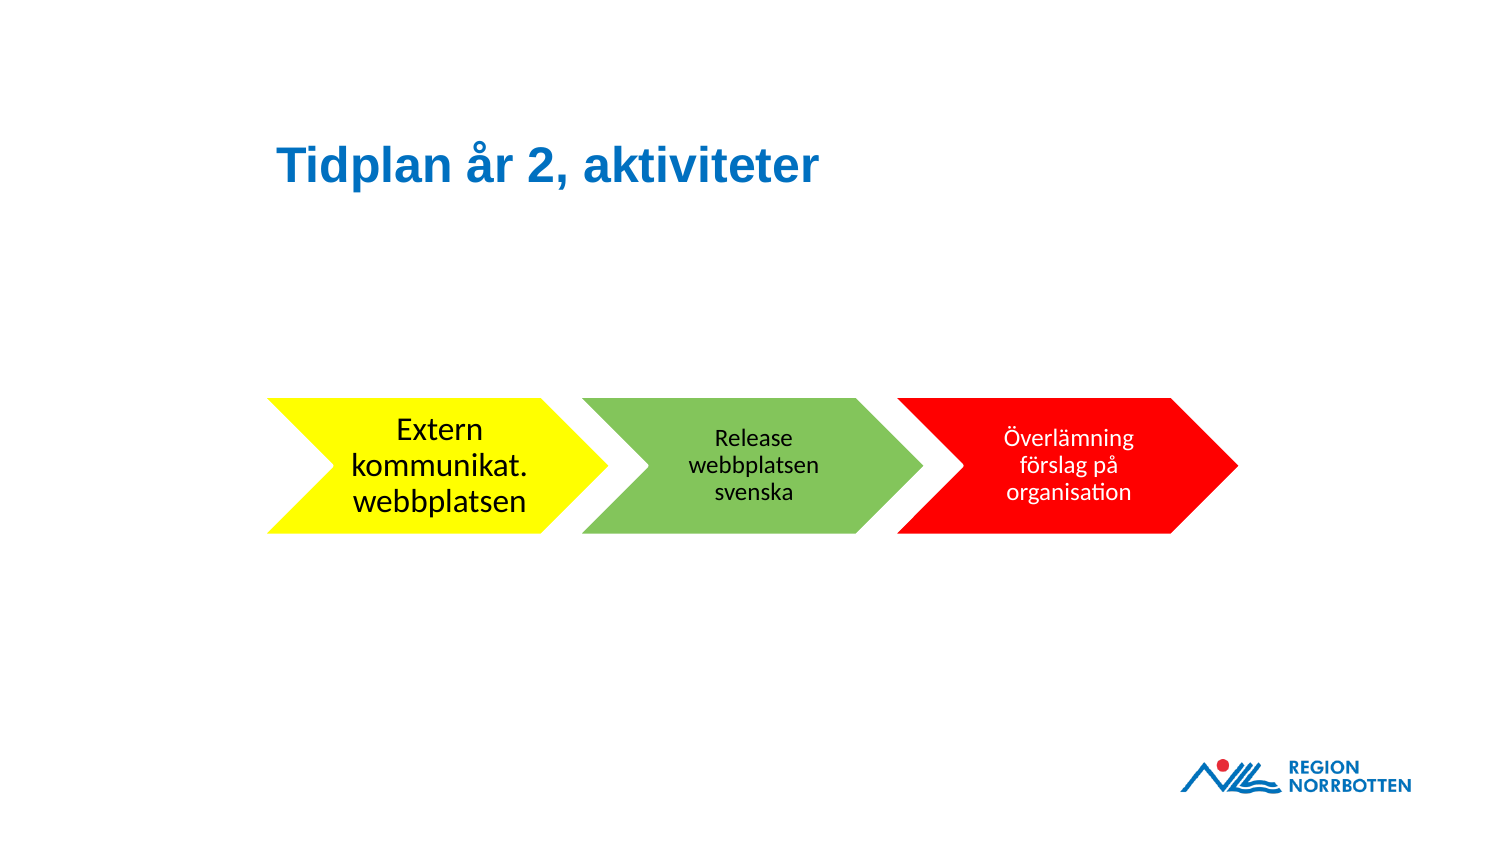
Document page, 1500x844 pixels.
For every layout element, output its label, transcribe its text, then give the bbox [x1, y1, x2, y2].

picture [1170, 749, 1423, 803]
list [260, 215, 1243, 717]
title Tidplan år 2, aktiviteter [261, 63, 1242, 200]
